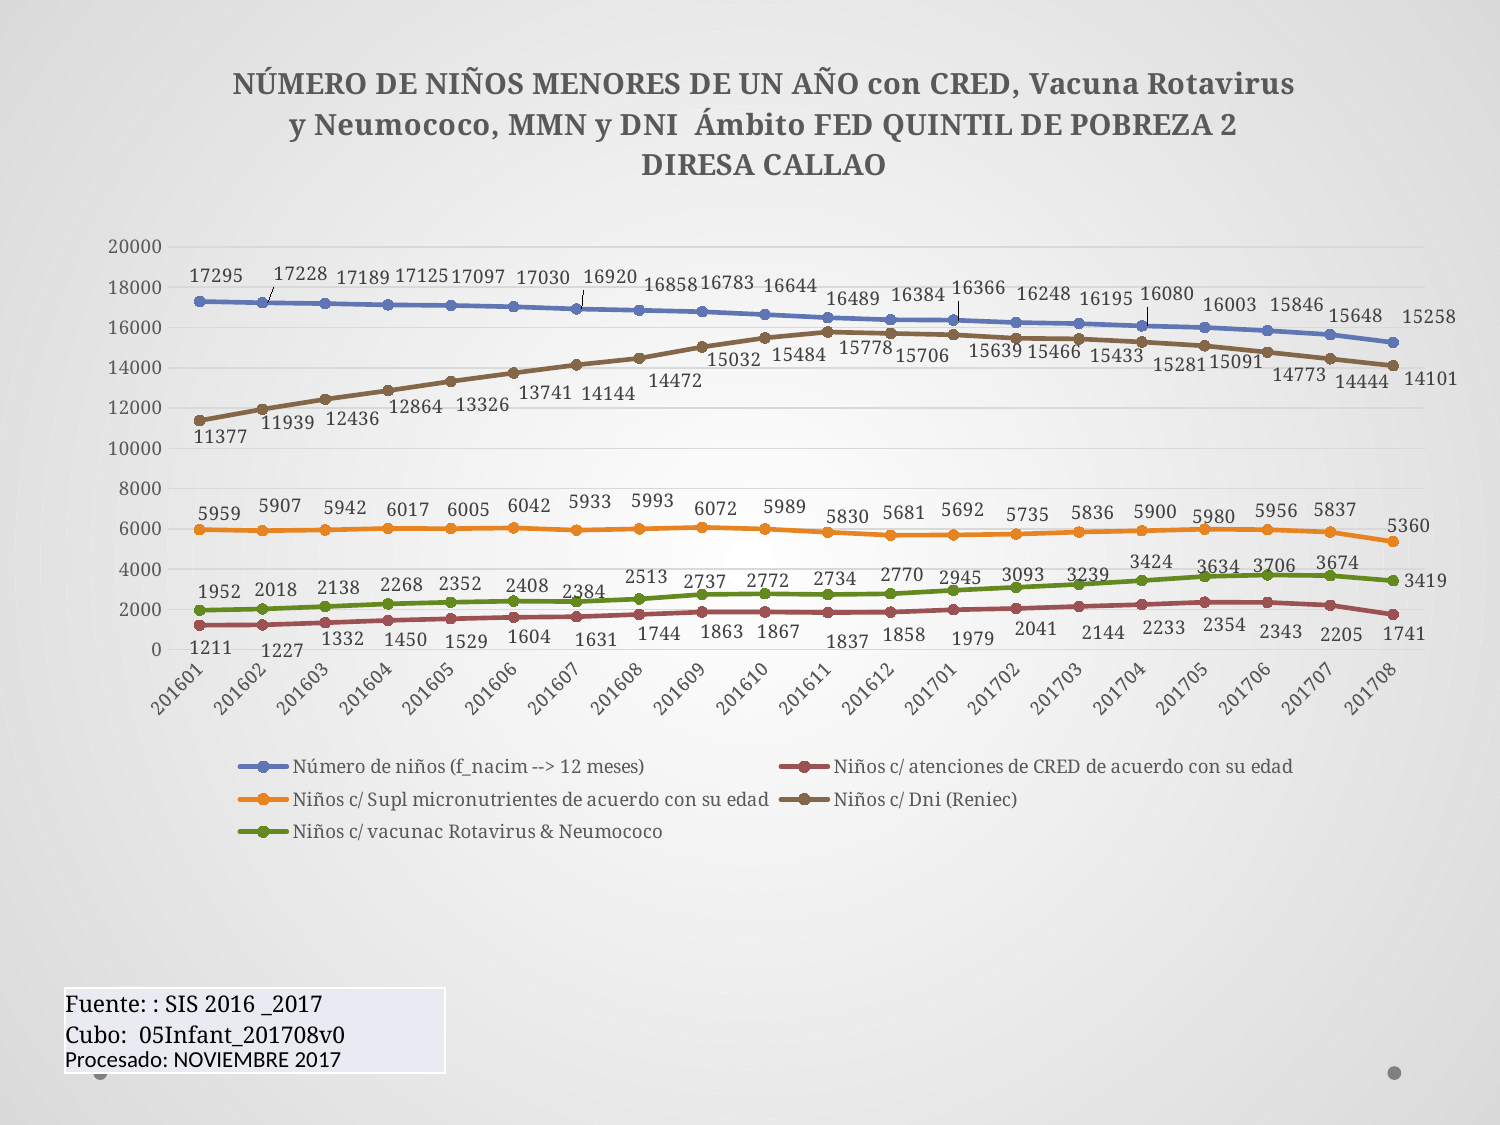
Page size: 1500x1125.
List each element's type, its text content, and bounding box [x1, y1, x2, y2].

chart [80, 54, 1459, 852]
table_header Fuente: : SIS 2016 _2017 Cubo: 05Infant_201708v0 Procesado: NOVIEMBRE 2017 [66, 989, 444, 1072]
